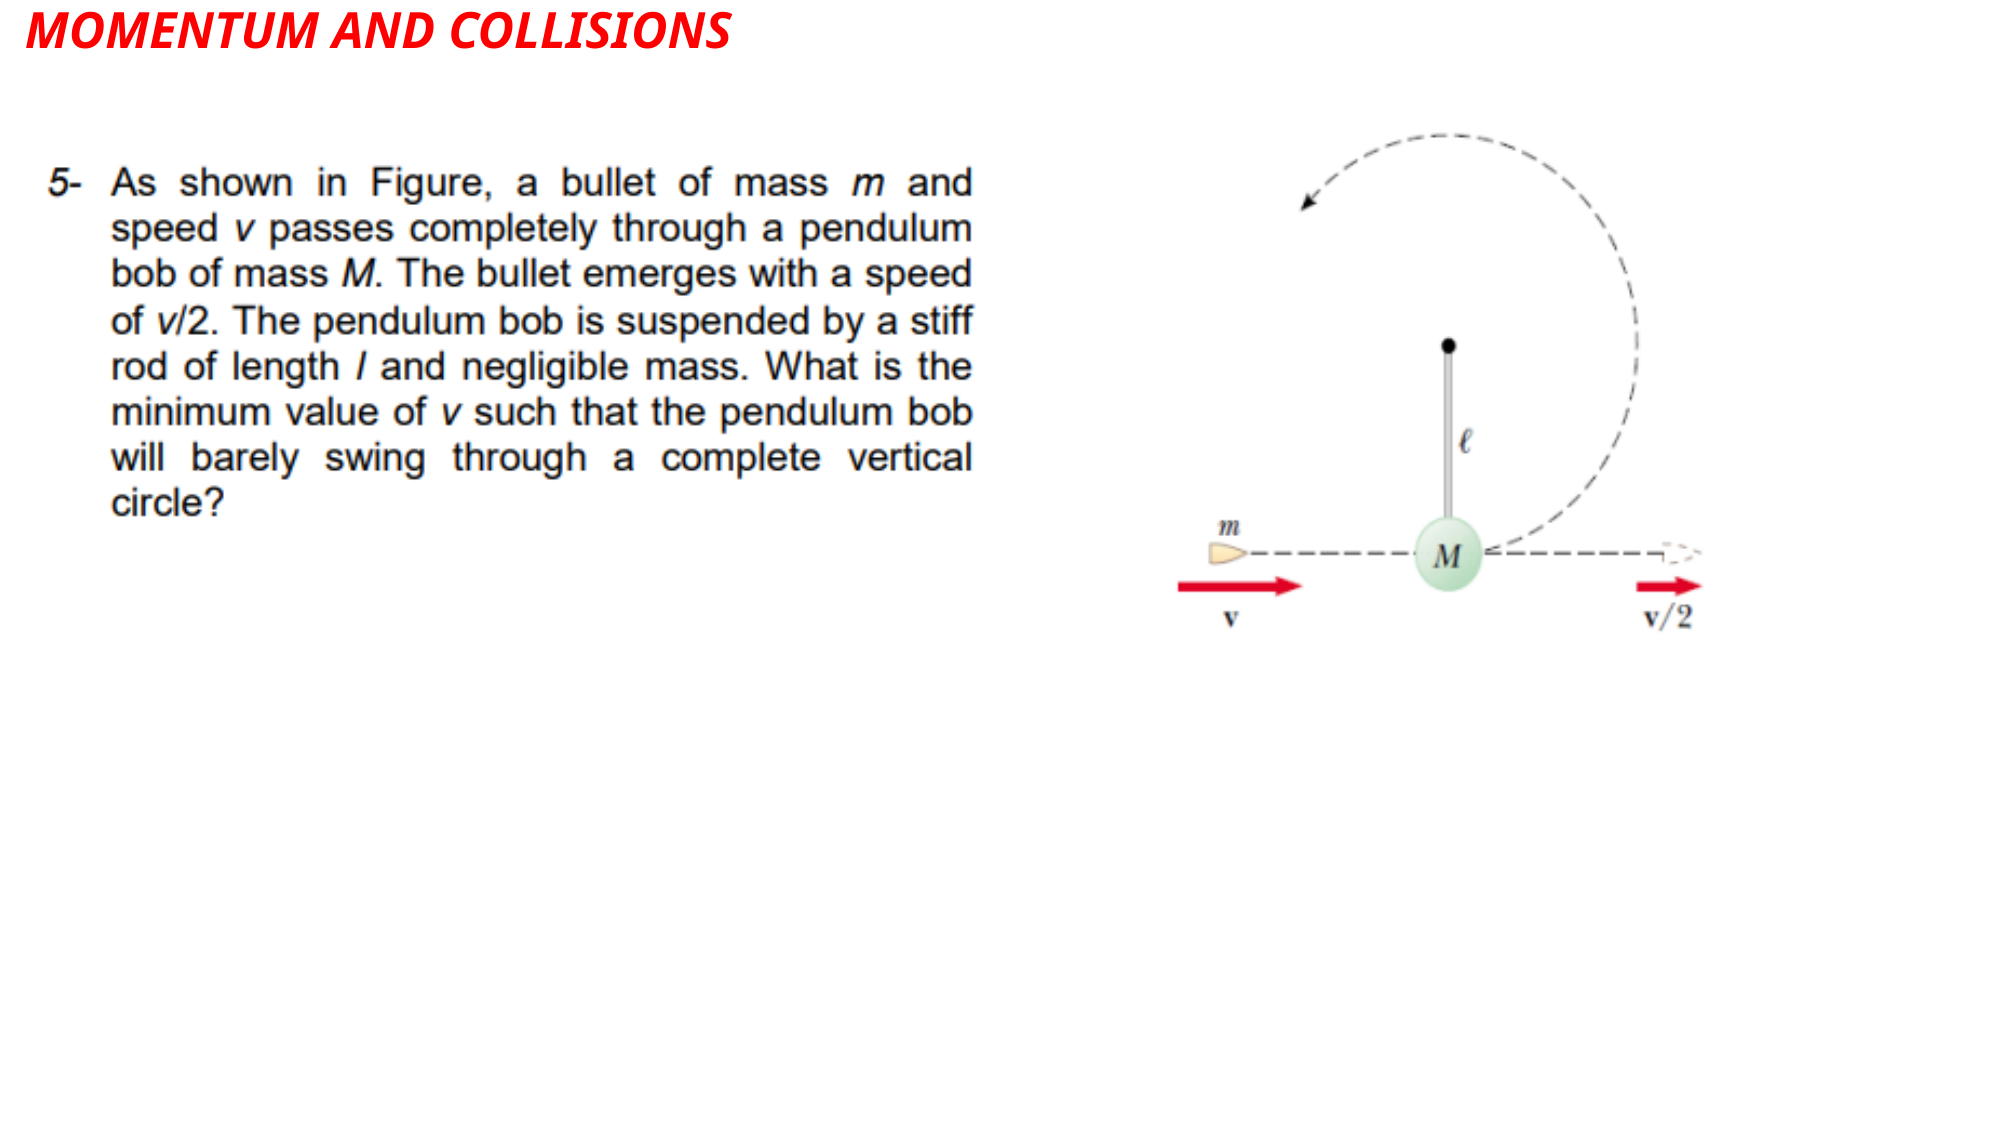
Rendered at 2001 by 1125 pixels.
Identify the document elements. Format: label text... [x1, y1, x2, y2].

picture [10, 73, 1762, 694]
text_box MOMENTUM AND COLLISIONS [10, 7, 1735, 58]
